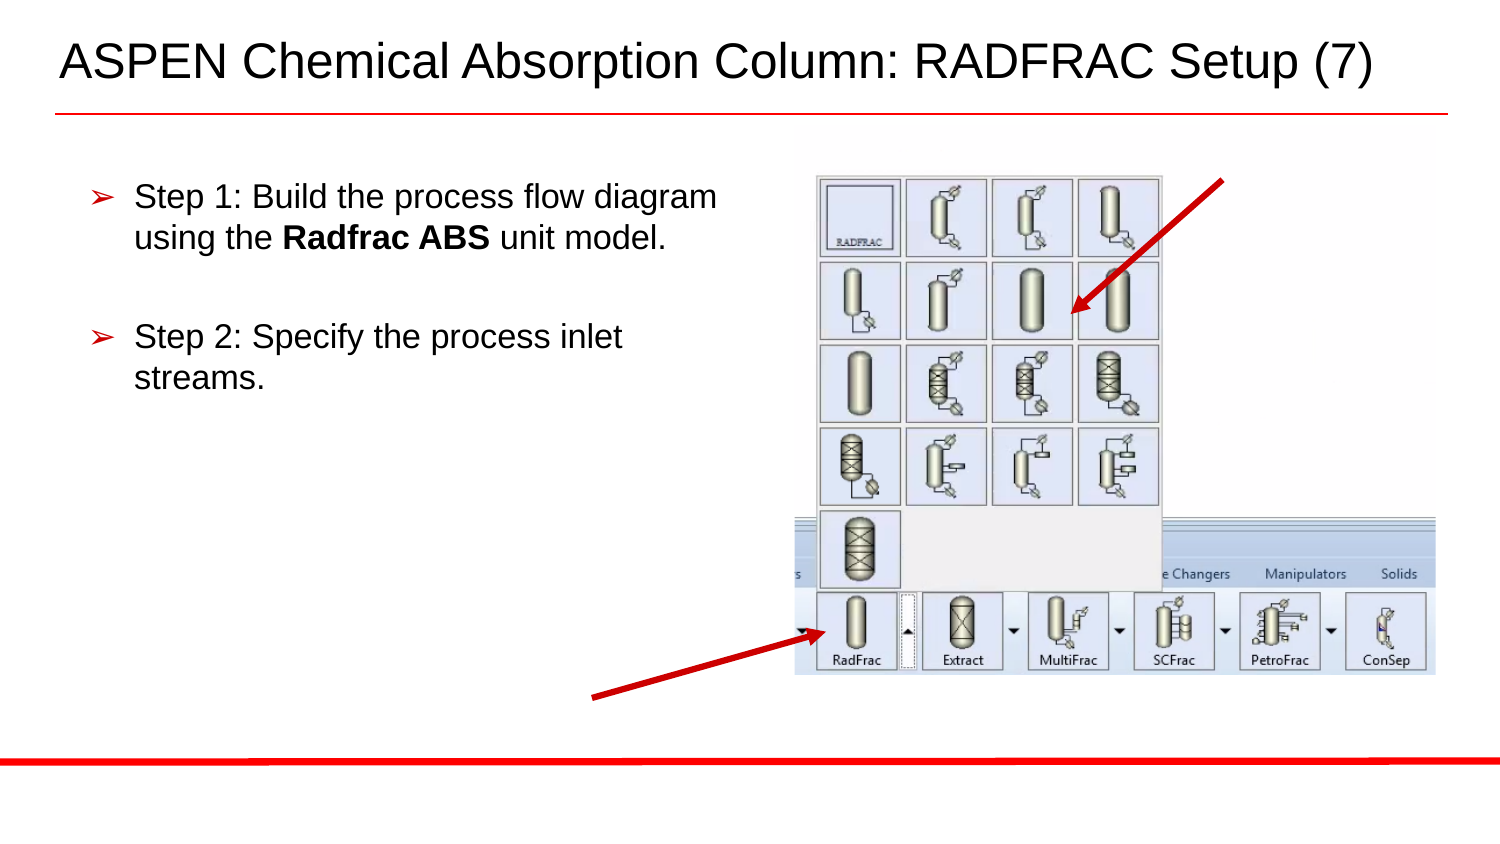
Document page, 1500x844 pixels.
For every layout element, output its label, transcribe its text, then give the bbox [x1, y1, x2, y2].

list Step 1: Build the process flow diagram using the Radfrac ABS unit model. Step 2: Specify the process inlet streams. [59, 125, 746, 754]
title ASPEN Chemical Absorption Column: RADFRAC Setup (7) [59, 11, 1436, 107]
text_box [591, 631, 827, 699]
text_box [1070, 179, 1223, 315]
picture [794, 124, 1436, 675]
